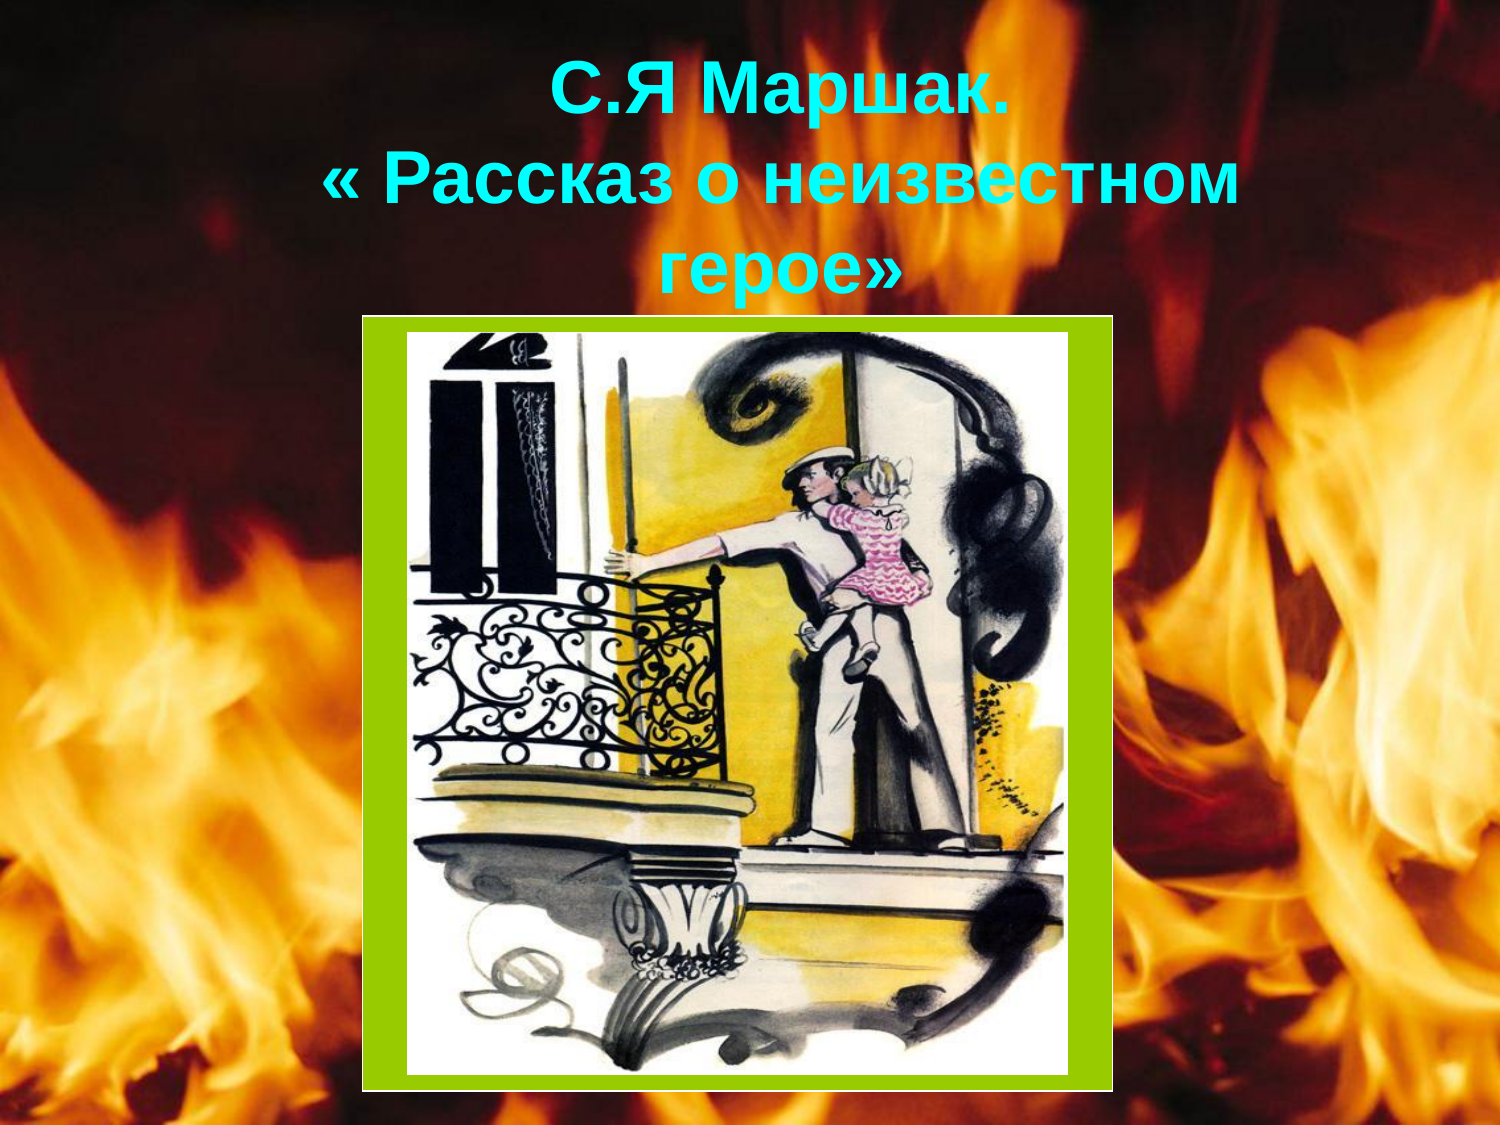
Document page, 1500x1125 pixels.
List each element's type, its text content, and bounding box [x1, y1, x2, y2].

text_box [362, 315, 1113, 1092]
picture [0, 0, 1500, 1125]
text_box С.Я Маршак. « Рассказ о неизвестном герое» [174, 30, 1388, 316]
